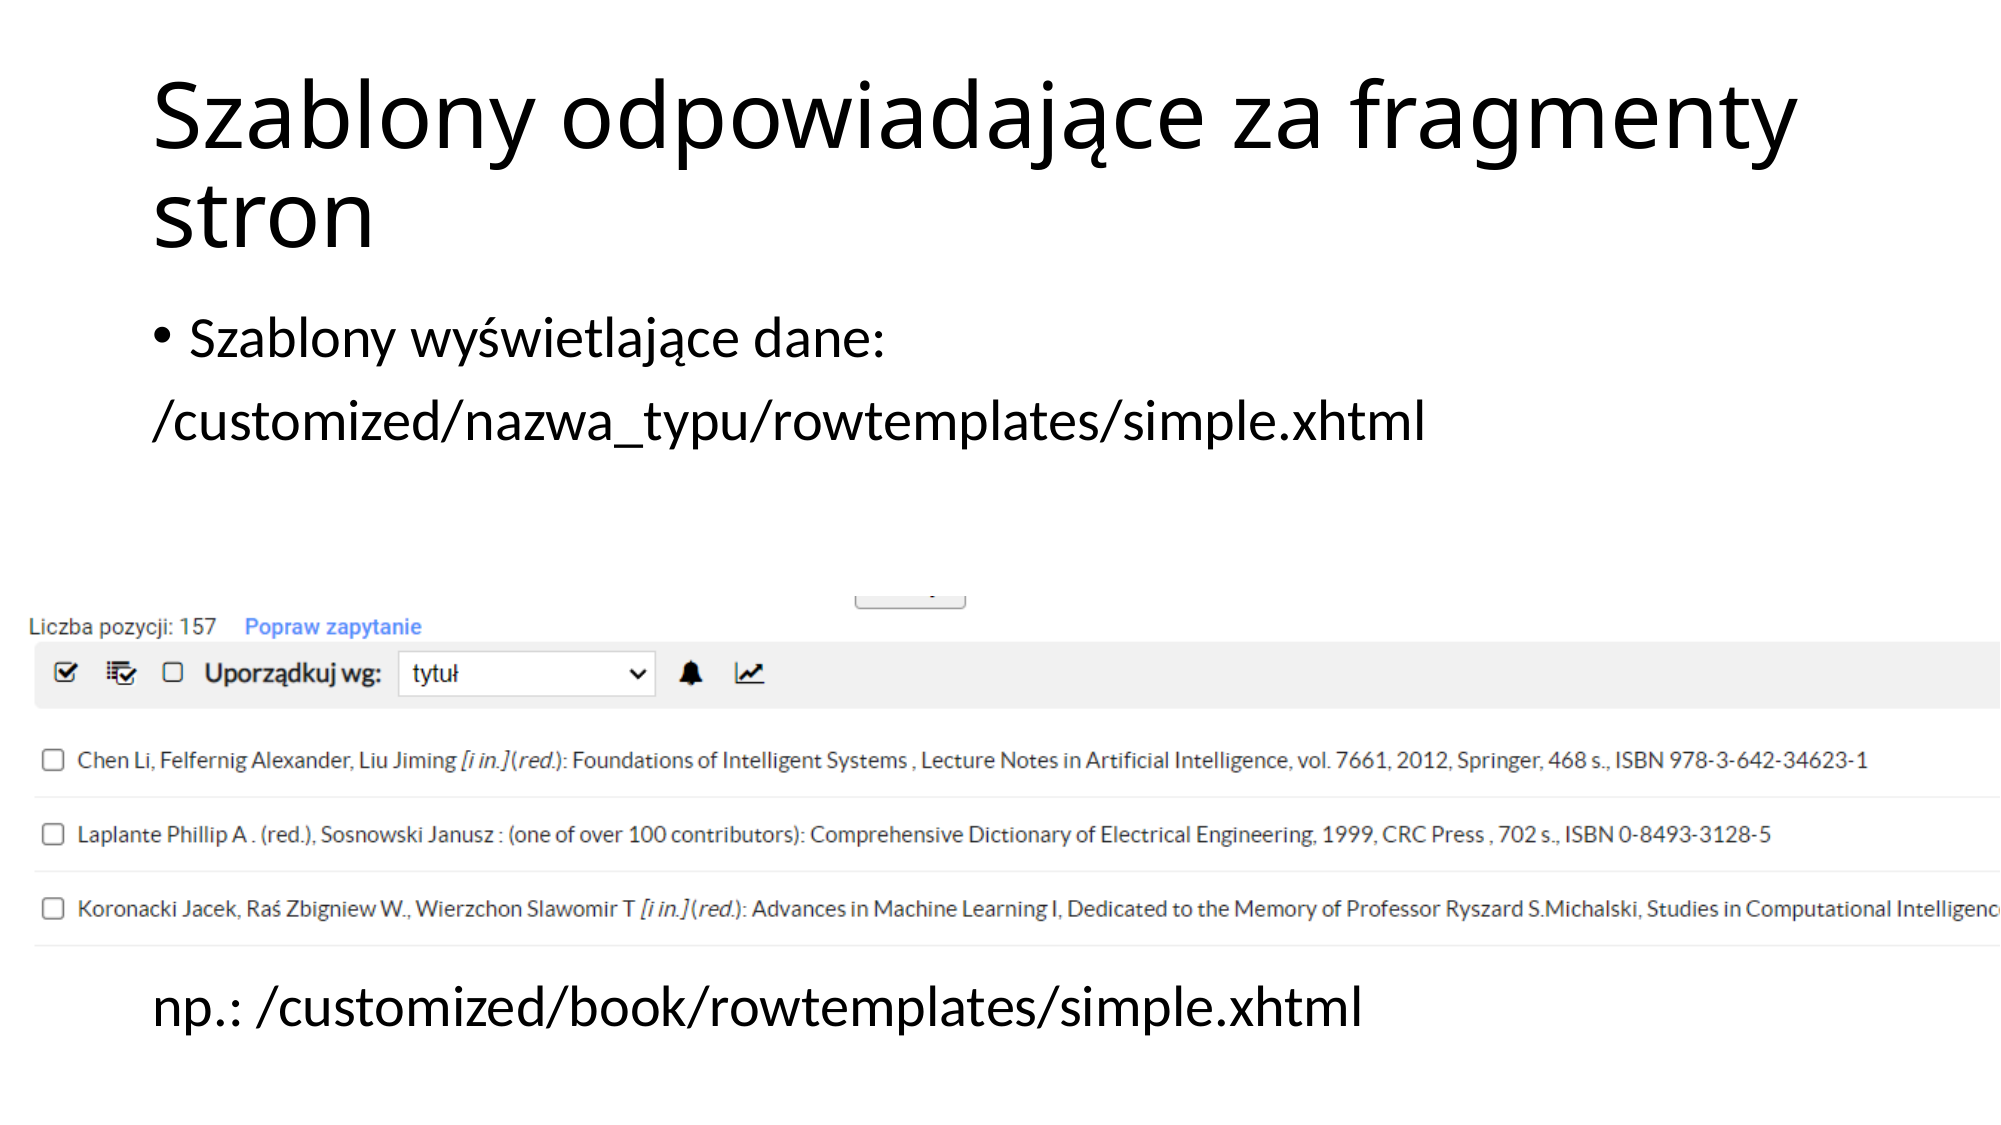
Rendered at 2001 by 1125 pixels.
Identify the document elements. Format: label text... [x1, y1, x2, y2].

title Szablony odpowiadające za fragmenty stron [137, 59, 1863, 278]
list Szablony wyświetlające dane: /customized/nazwa_typu/rowtemplates/simple.xhtml np.: /customized/book/rowtemplates/simple.xhtml [137, 954, 1863, 1104]
list Szablony wyświetlające dane: /customized/nazwa_typu/rowtemplates/simple.xhtml np.: /customized/book/rowtemplates/simple.xhtml [137, 299, 1863, 596]
picture [14, 596, 2000, 954]
